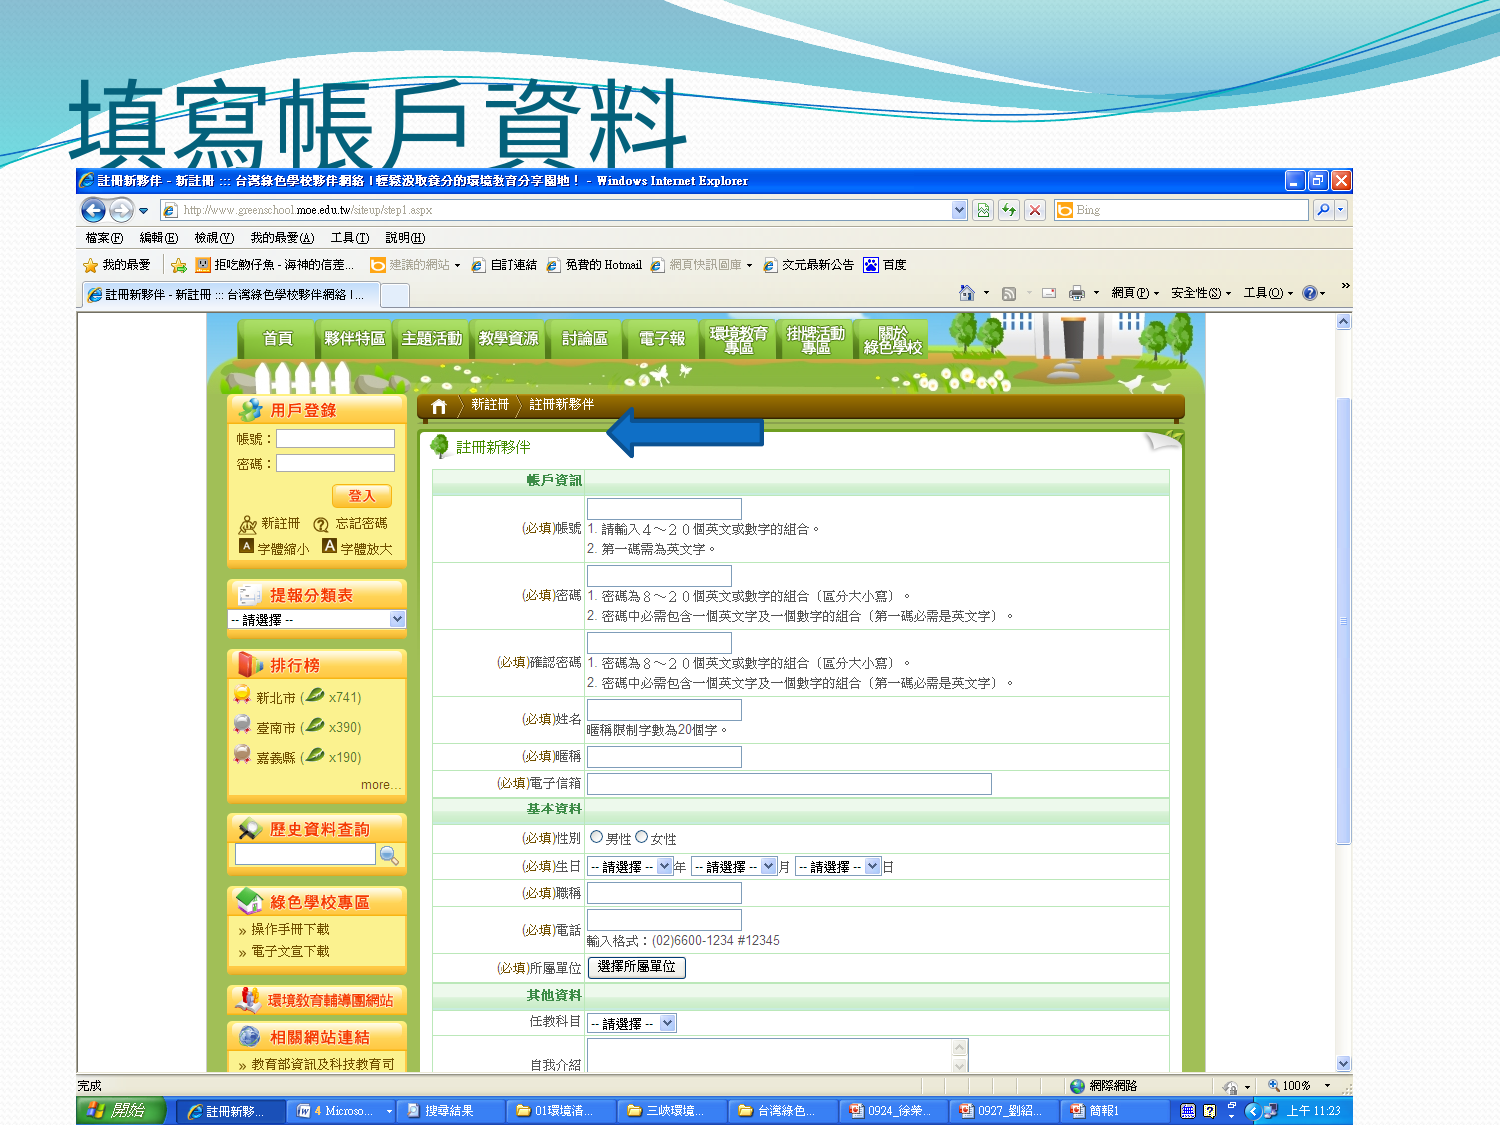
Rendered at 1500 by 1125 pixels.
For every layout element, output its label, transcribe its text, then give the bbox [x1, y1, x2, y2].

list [76, 167, 1353, 1125]
title 填寫帳戶資料 [64, 0, 1415, 188]
